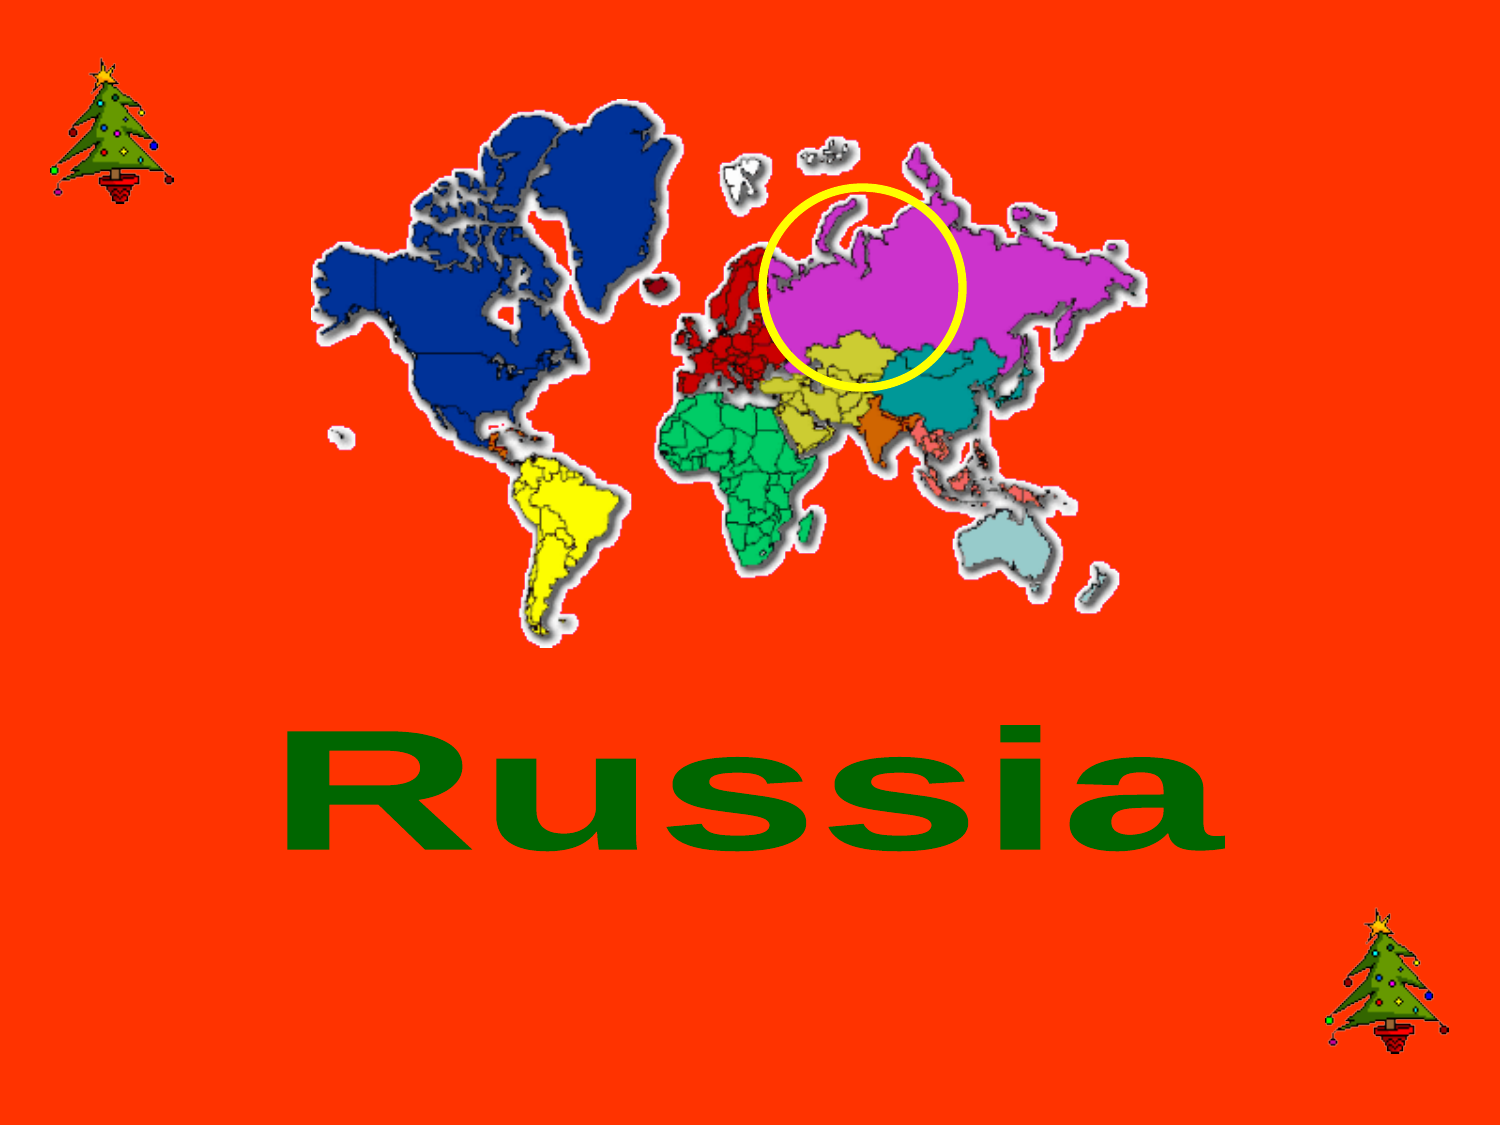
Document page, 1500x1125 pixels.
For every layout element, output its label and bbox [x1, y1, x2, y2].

picture [311, 99, 1150, 648]
picture [1324, 899, 1449, 1054]
picture [49, 49, 174, 204]
